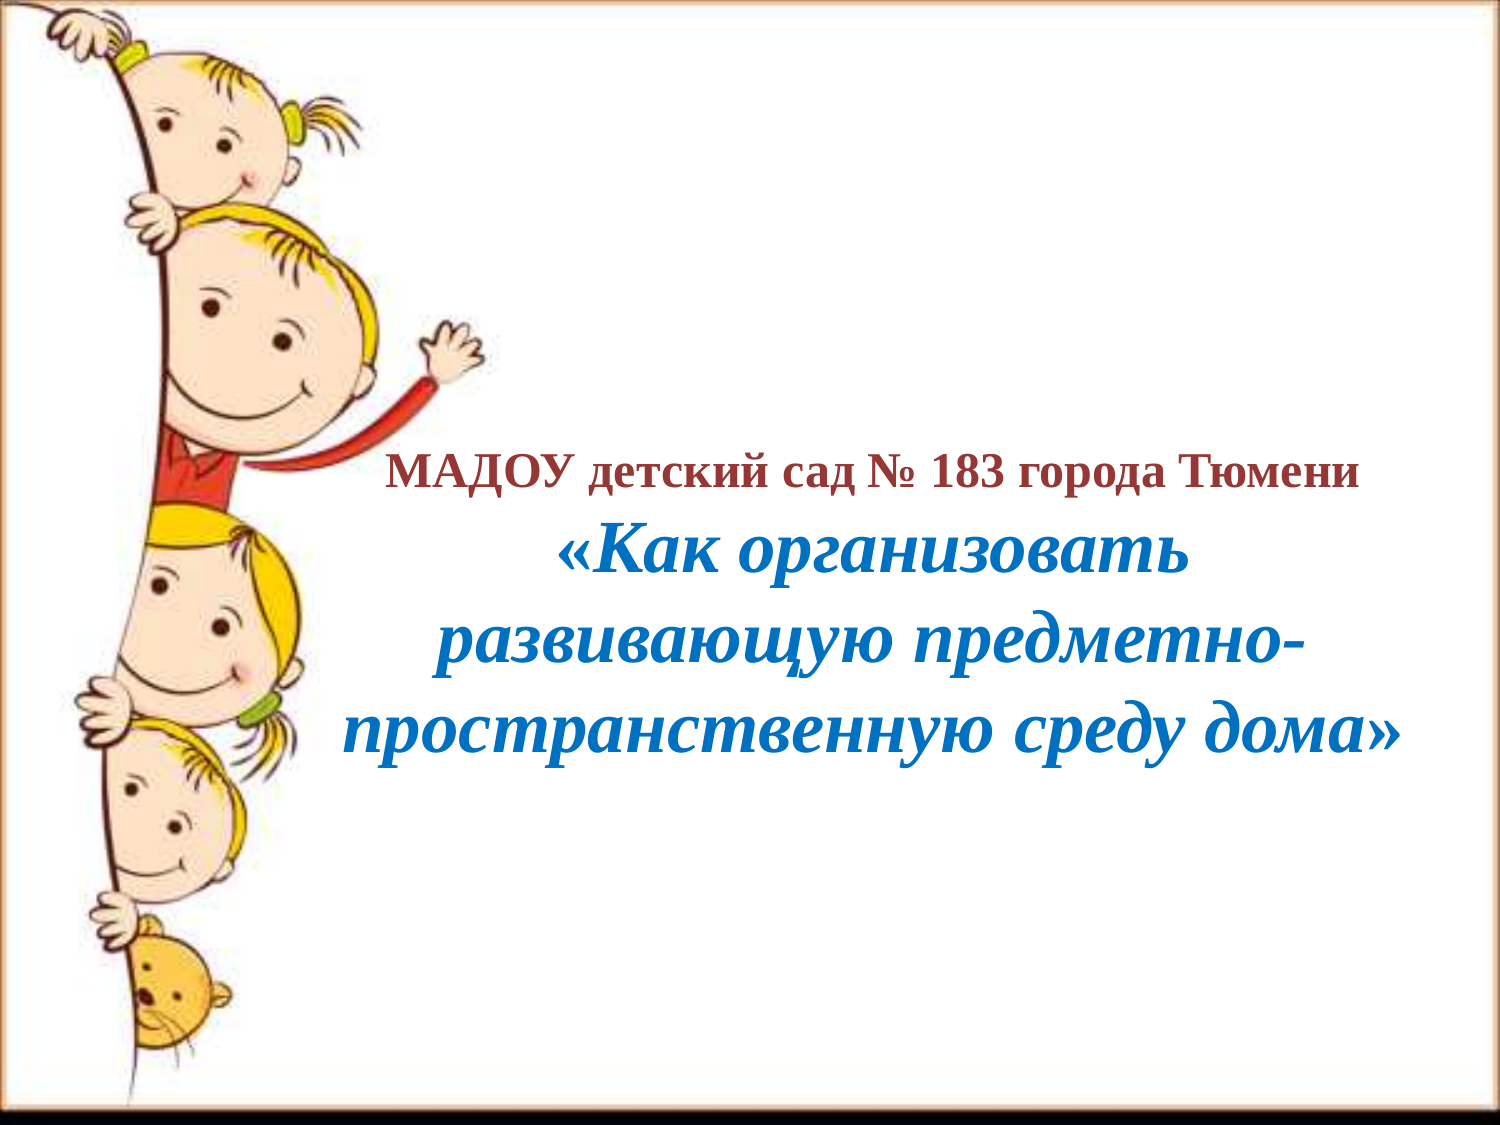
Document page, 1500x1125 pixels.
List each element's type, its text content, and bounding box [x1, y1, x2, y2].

picture [0, 0, 1500, 1125]
title МАДОУ детский сад № 183 города Тюмени «Как организовать развивающую предметно-пространственную среду дома» [316, 349, 1430, 856]
